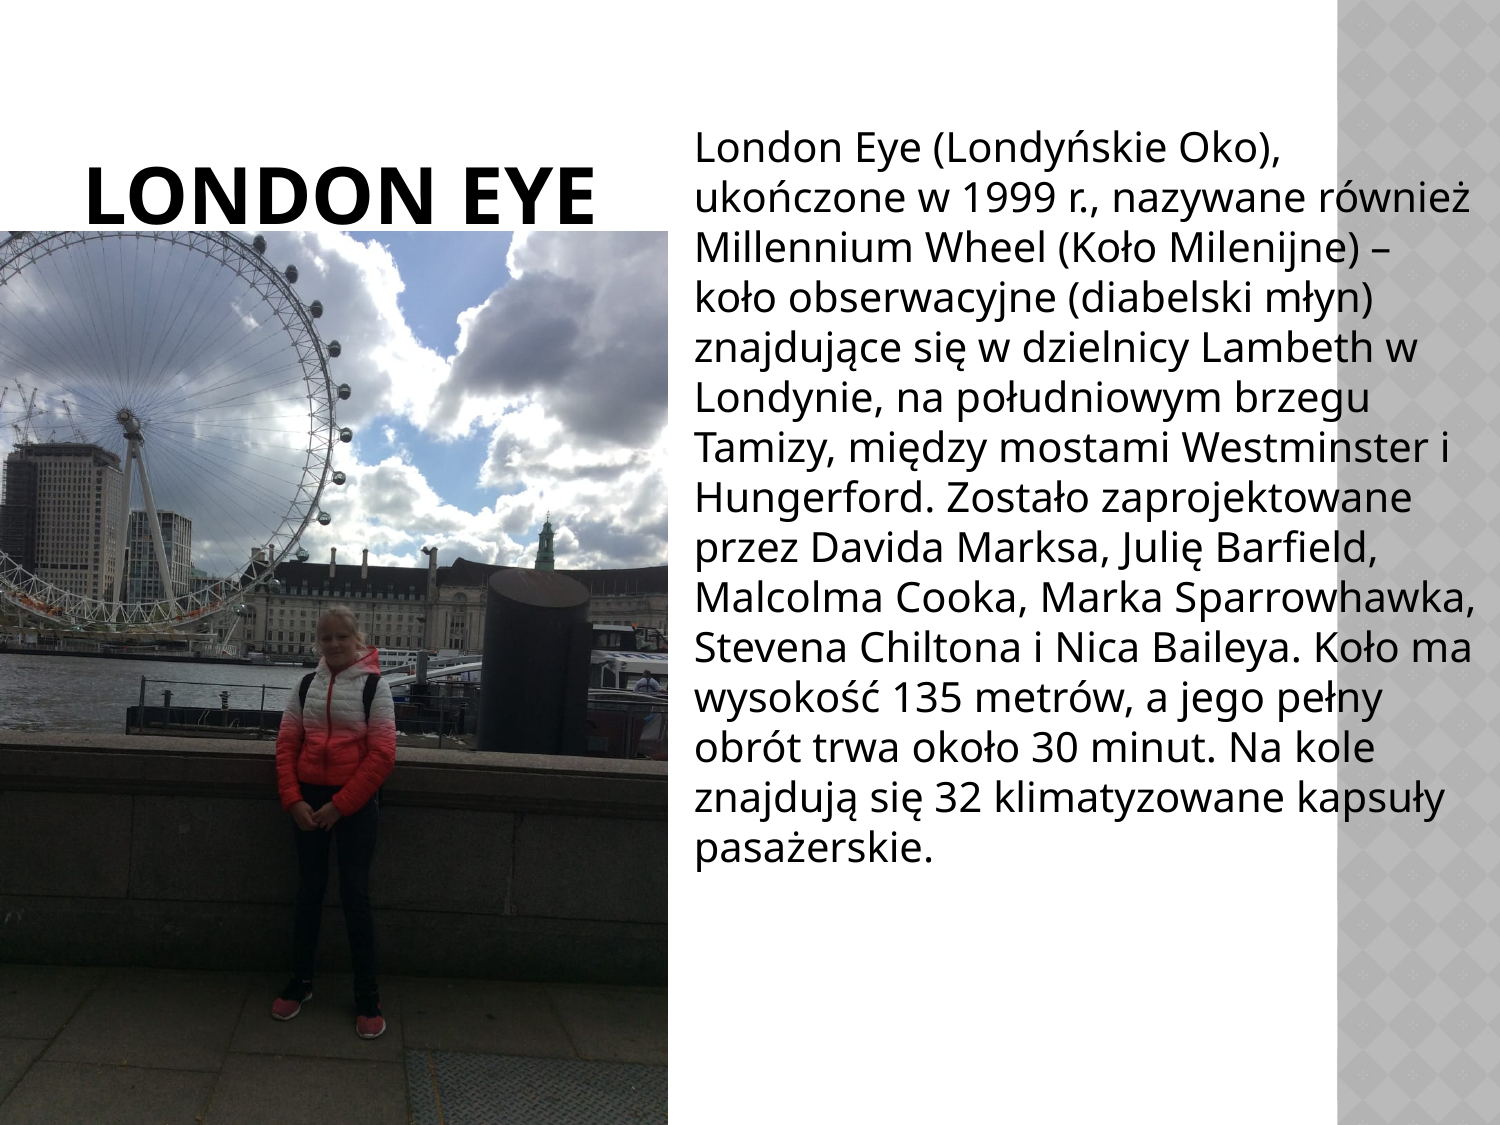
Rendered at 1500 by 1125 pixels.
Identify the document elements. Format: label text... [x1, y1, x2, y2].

text_box London Eye (Londyńskie Oko), ukończone w 1999 r., nazywane również Millennium Wheel (Koło Milenijne) – koło obserwacyjne (diabelski młyn) znajdujące się w dzielnicy Lambeth w Londynie, na południowym brzegu Tamizy, między mostami Westminster i Hungerford. Zostało zaprojektowane przez Davida Marksa, Julię Barfield, Malcolma Cooka, Marka Sparrowhawka, Stevena Chiltona i Nica Baileya. Koło ma wysokość 135 metrów, a jego pełny obrót trwa około 30 minut. Na kole znajdują się 32 klimatyzowane kapsuły pasażerskie. [679, 113, 1500, 879]
title London eye [75, 52, 1263, 240]
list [0, 231, 668, 1125]
